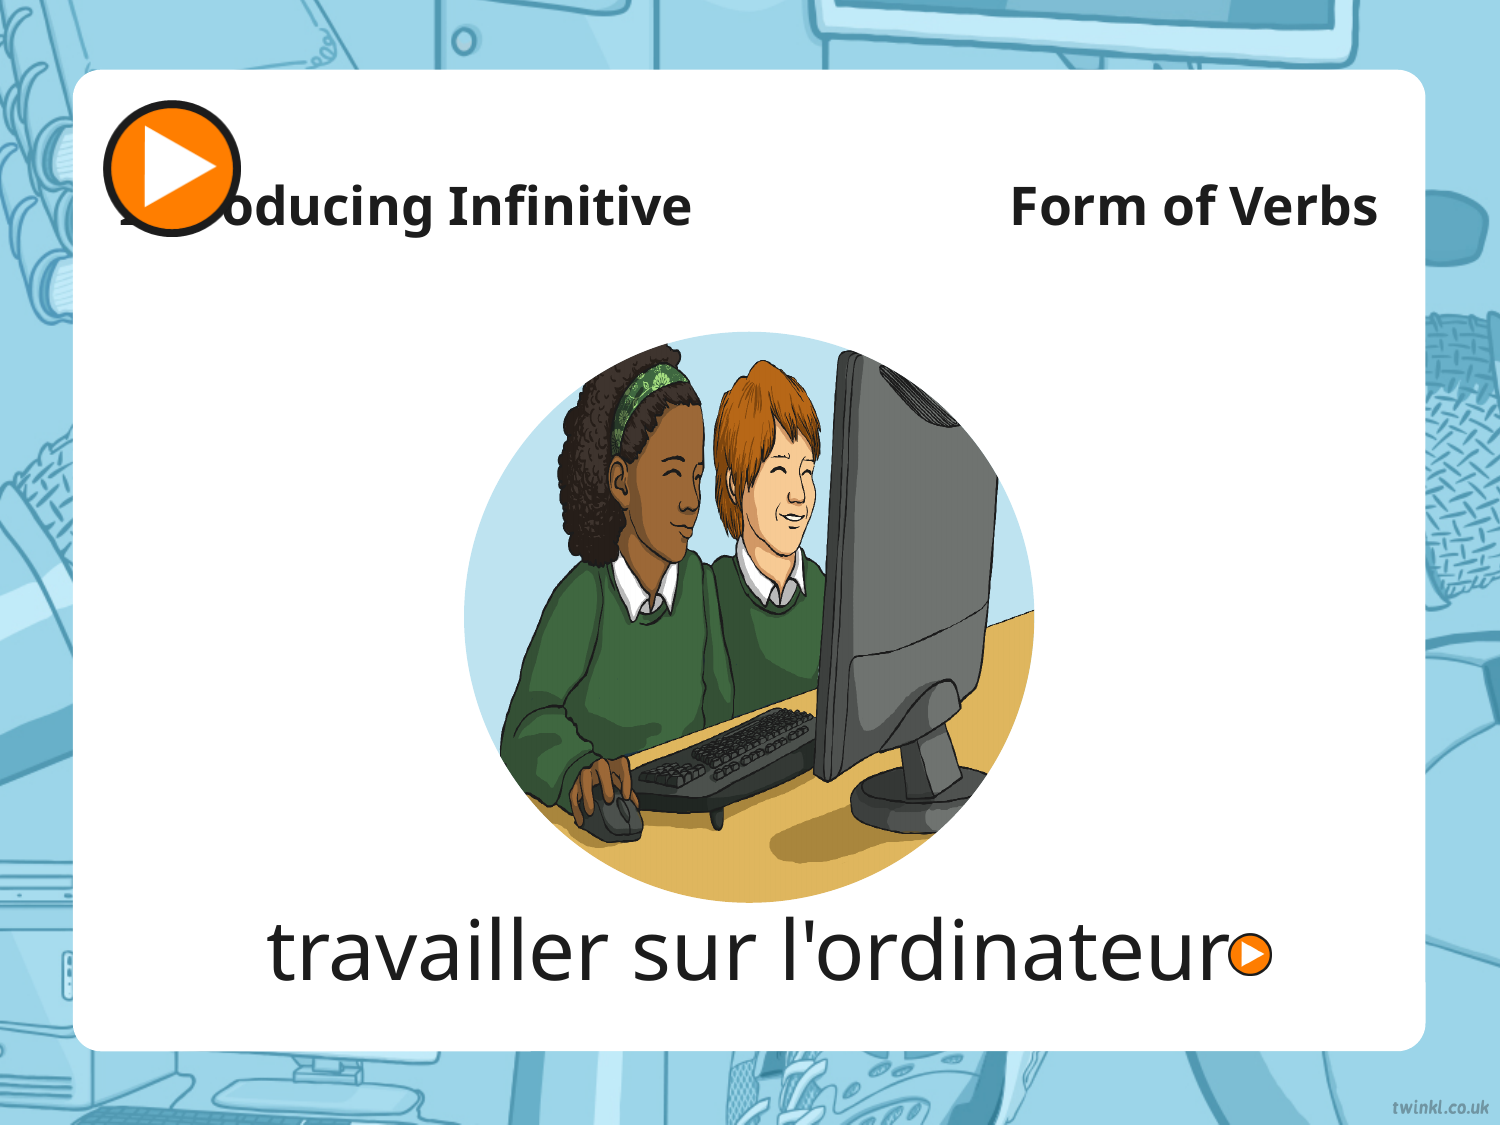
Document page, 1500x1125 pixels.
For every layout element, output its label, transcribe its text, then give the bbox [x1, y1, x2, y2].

text_box travailler sur l'ordinateur [74, 864, 1424, 1030]
picture [0, 0, 1500, 1125]
title Introducing Infinitive Form of Verbs [75, 122, 1424, 287]
